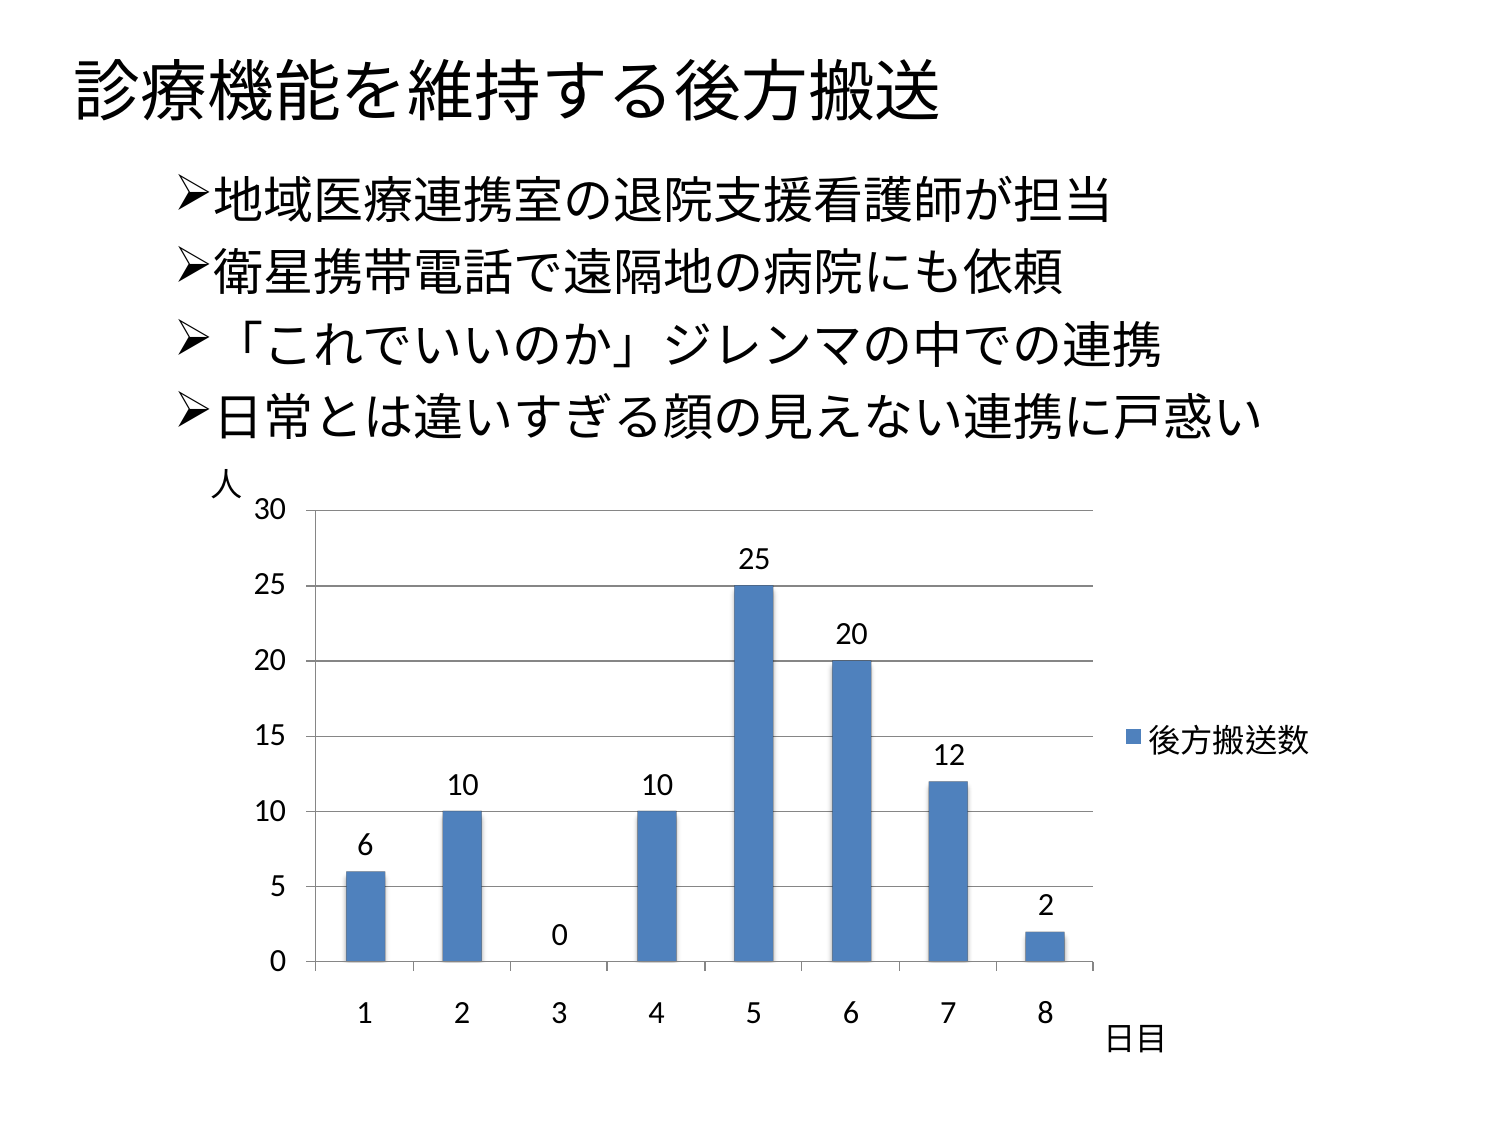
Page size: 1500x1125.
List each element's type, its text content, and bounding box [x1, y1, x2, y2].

text_box 地域医療連携室の退院支援看護師が担当 衛星携帯電話で遠隔地の病院にも依頼 「これでいいのか」ジレンマの中での連携 日常とは違いすぎる顔の見えない連携に戸惑い [159, 160, 1341, 454]
text_box 診療機能を維持する後方搬送 [59, 41, 1317, 137]
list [185, 443, 1340, 1095]
